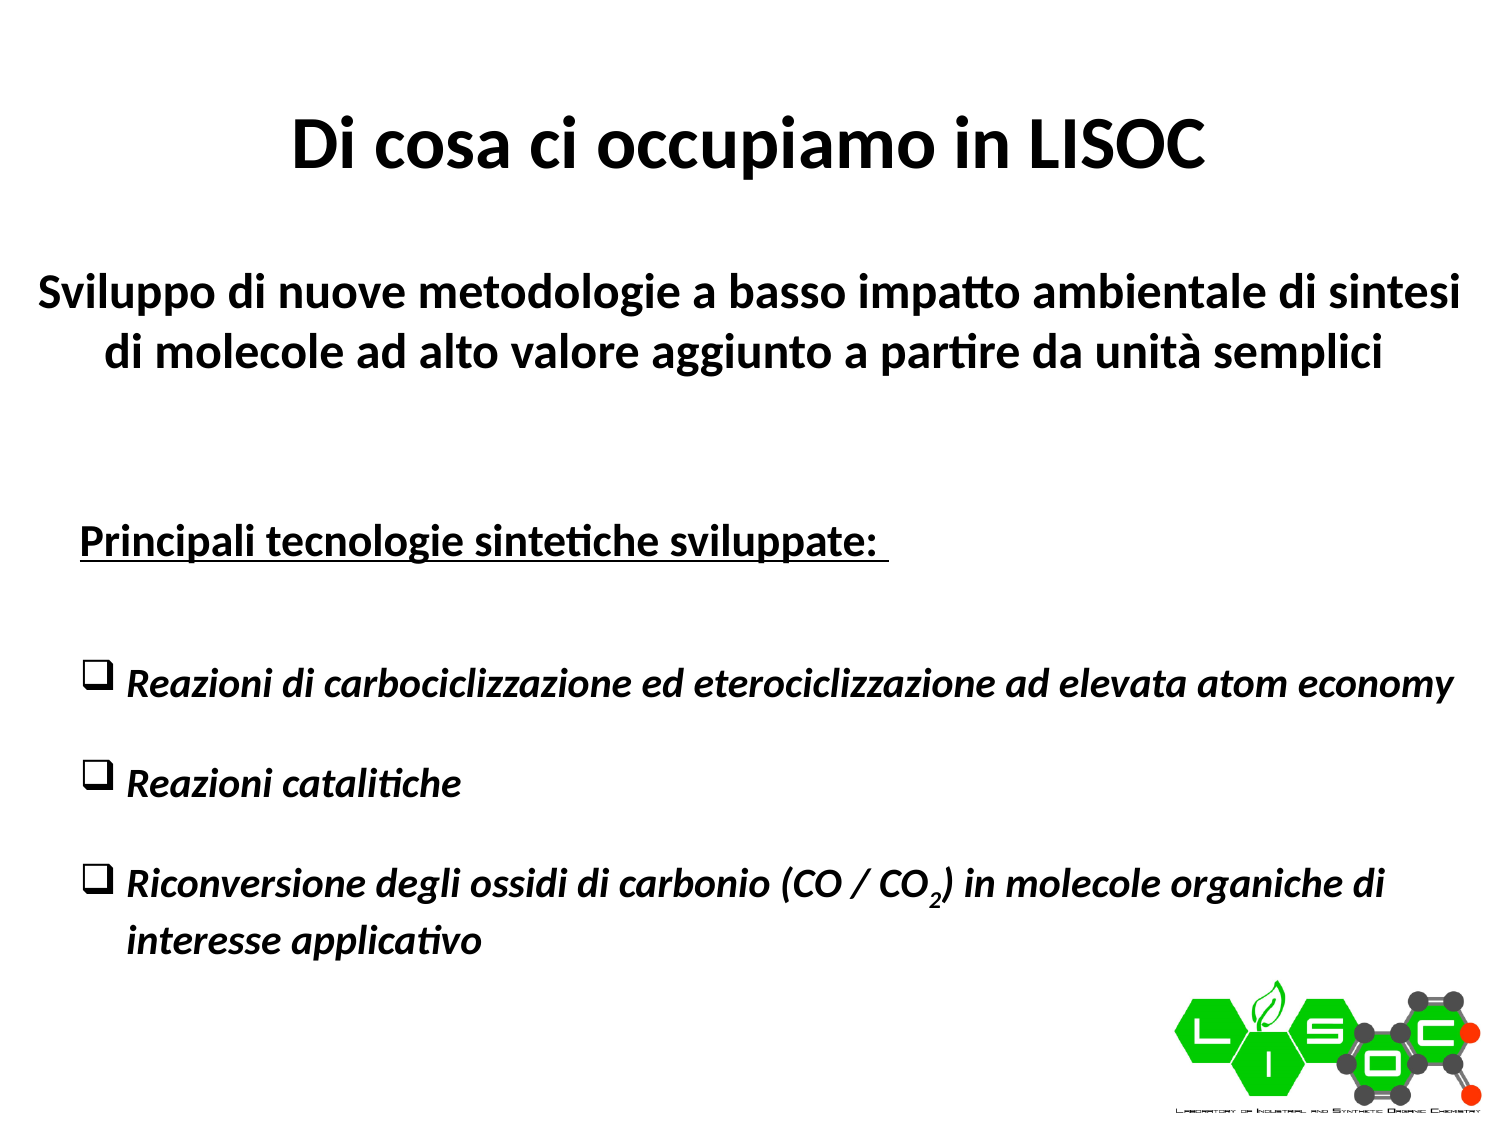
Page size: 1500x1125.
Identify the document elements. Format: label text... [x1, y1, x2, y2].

picture [1172, 979, 1483, 1118]
text_box Principali tecnologie sintetiche sviluppate: Reazioni di carbociclizzazione ed eterociclizzazione ad elevata atom economy Reazioni catalitiche Riconversione degli ossidi di carbonio (CO / CO2) in molecole organiche di interesse applicativo [64, 503, 1471, 971]
text_box Sviluppo di nuove metodologie a basso impatto ambientale di sintesi di molecole ad alto valore aggiunto a partire da unità semplici [0, 251, 1500, 387]
title Di cosa ci occupiamo in LISOC [75, 45, 1425, 233]
